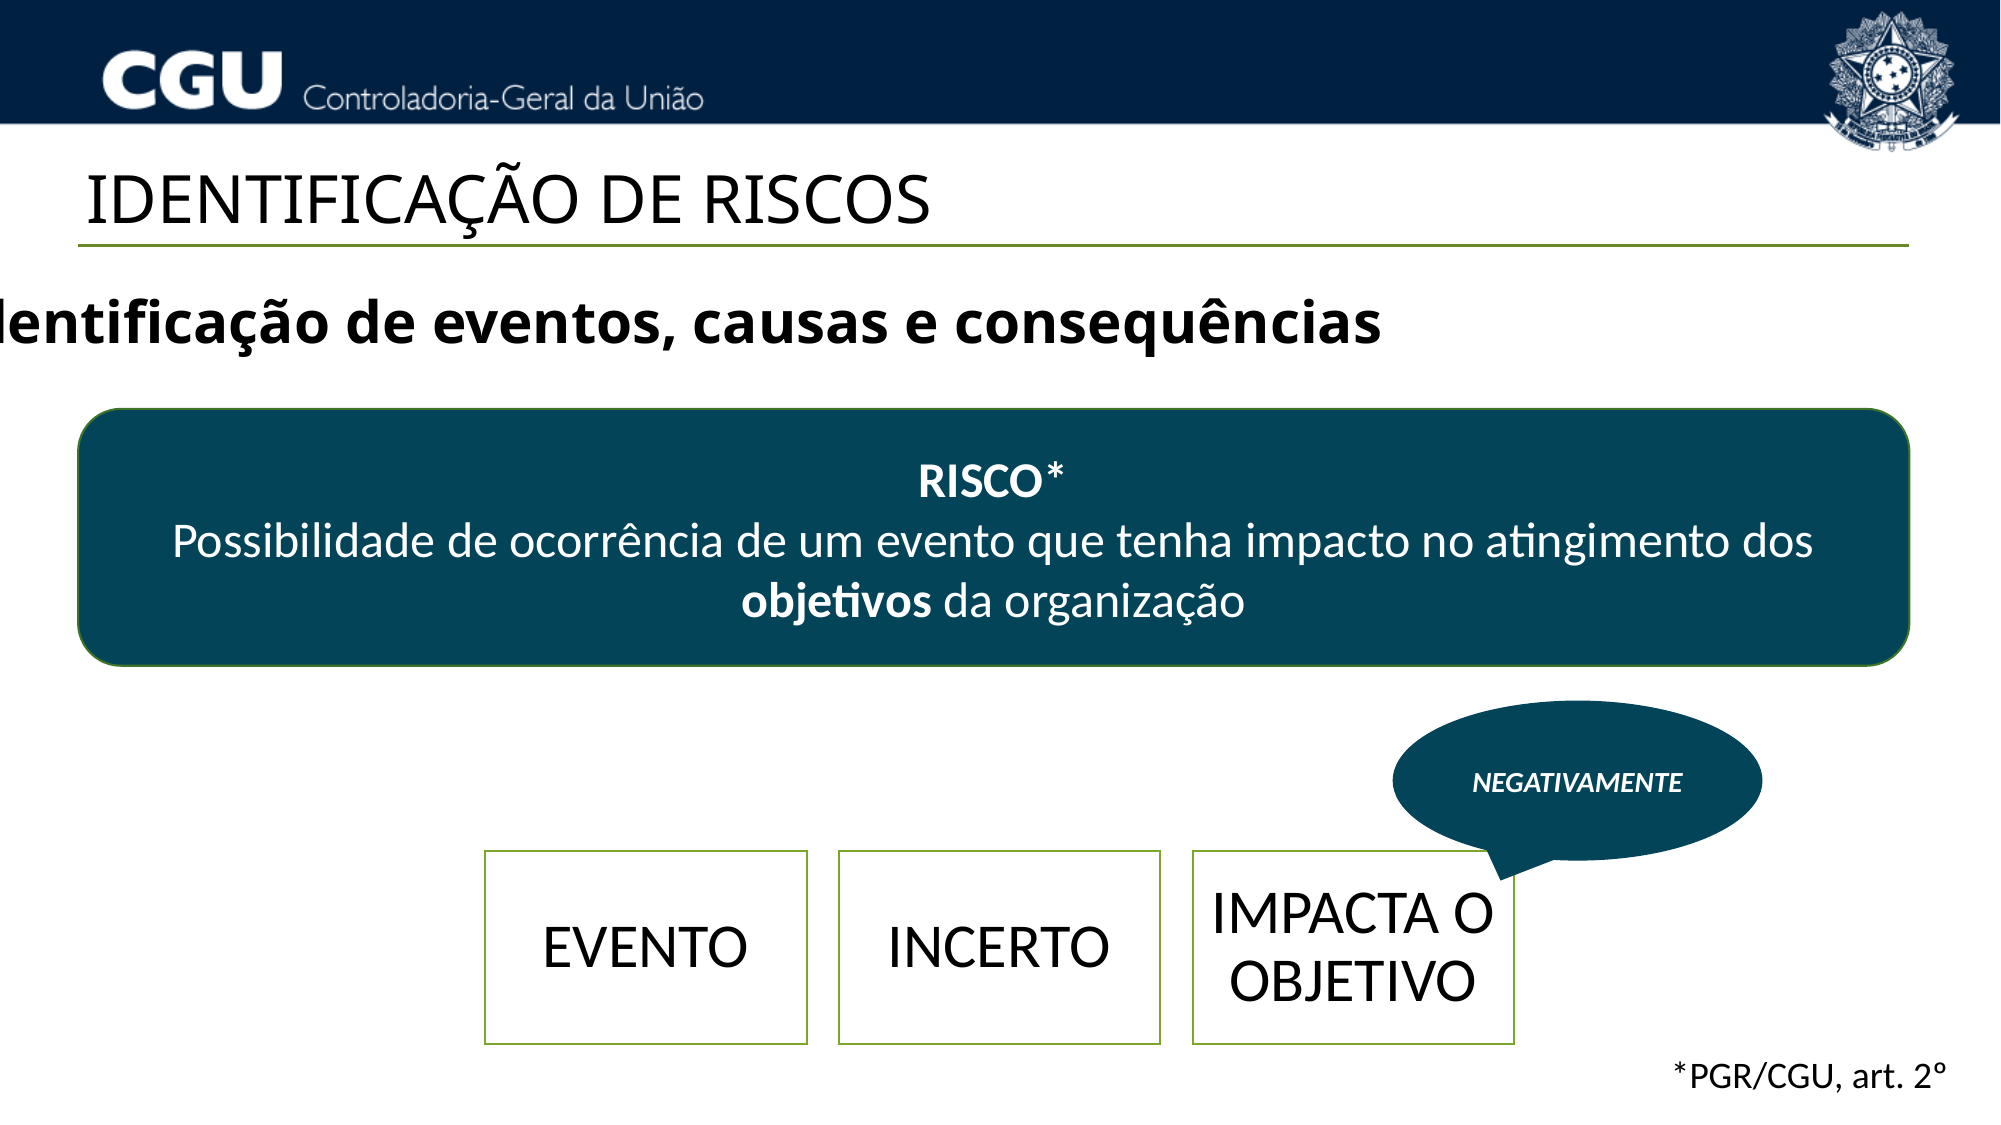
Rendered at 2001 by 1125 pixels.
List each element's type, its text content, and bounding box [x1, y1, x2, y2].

text_box Identificação de eventos, causas e consequências [0, 277, 1398, 363]
text_box RISCO* Possibilidade de ocorrência de um evento que tenha impacto no atingimento dos objetivos da organização [77, 407, 1911, 667]
text_box [78, 634, 1910, 800]
text_box NEGATIVAMENTE [1391, 699, 1764, 852]
text_box [78, 290, 1910, 440]
picture [0, 0, 2001, 1125]
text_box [332, 850, 1667, 1044]
text_box *PGR/CGU, art. 2º [1656, 1043, 1964, 1104]
text_box IDENTIFICAÇÃO DE RISCOS [71, 149, 1948, 245]
